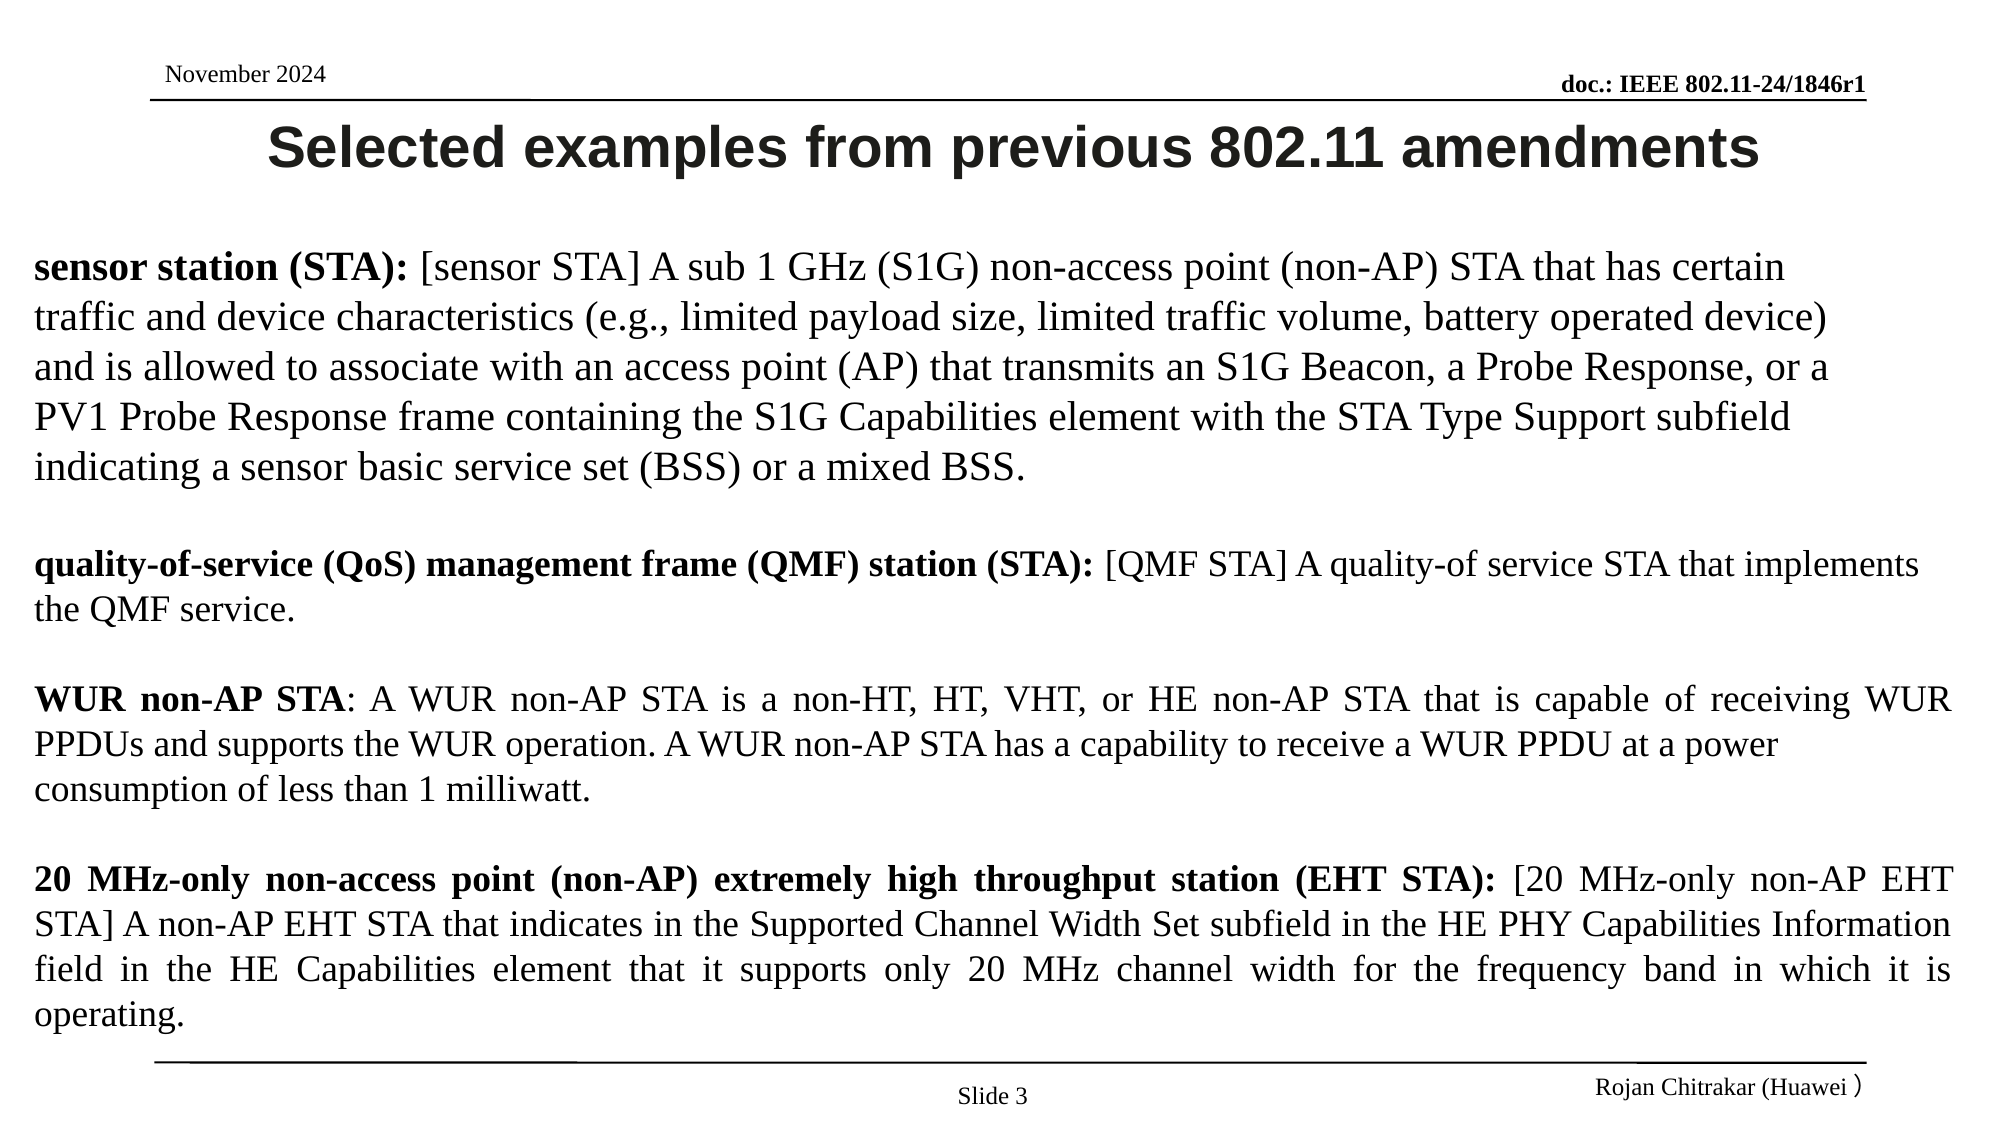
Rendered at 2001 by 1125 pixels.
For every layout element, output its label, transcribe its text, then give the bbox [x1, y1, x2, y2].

slide_number Slide 3 [921, 1075, 1065, 1115]
title Selected examples from previous 802.11 amendments [165, 101, 1864, 186]
text_box sensor station (STA): [sensor STA] A sub 1 GHz (S1G) non-access point (non-AP) STA that has certain traffic and device characteristics (e.g., limited payload size, limited traffic volume, battery operated device) and is allowed to associate with an access point (AP) that transmits an S1G Beacon, a Probe Response, or a PV1 Probe Response frame containing the S1G Capabilities element with the STA Type Support subfield indicating a sensor basic service set (BSS) or a mixed BSS. quality-of-service (QoS) management frame (QMF) station (STA): [QMF STA] A quality-of service STA that implements the QMF service. WUR non-AP STA: A WUR non-AP STA is a non-HT, HT, VHT, or HE non-AP STA that is capable of receiving WUR PPDUs and supports the WUR operation. A WUR non-AP STA has a capability to receive a WUR PPDU at a power consumption of less than 1 milliwatt. 20 MHz-only non-access point (non-AP) extremely high throughput station (EHT STA): [20 MHz-only non-AP EHT STA] A non-AP EHT STA that indicates in the Supported Channel Width Set subfield in the HE PHY Capabilities Information field in the HE Capabilities element that it supports only 20 MHz channel width for the frequency band in which it is operating. [19, 231, 1969, 1042]
